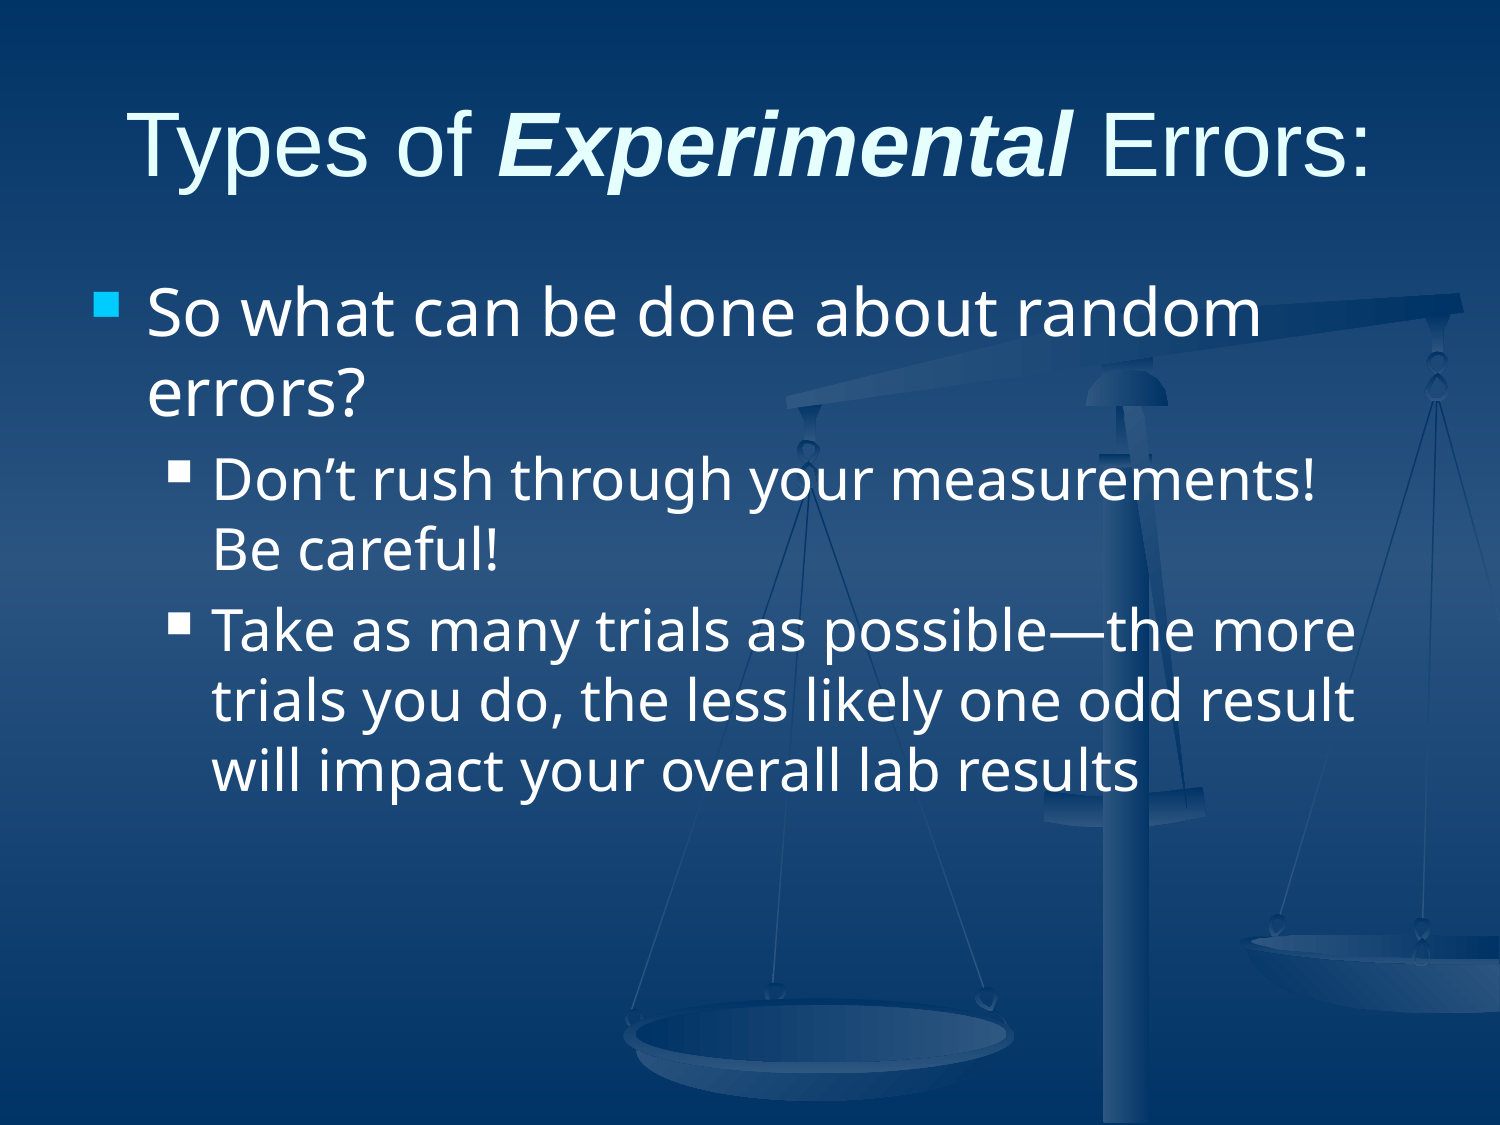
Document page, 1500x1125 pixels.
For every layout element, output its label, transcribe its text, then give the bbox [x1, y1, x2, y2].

title Types of Experimental Errors: [74, 45, 1426, 234]
list So what can be done about random errors? Don’t rush through your measurements! Be careful! Take as many trials as possible—the more trials you do, the less likely one odd result will impact your overall lab results [74, 262, 1426, 1006]
